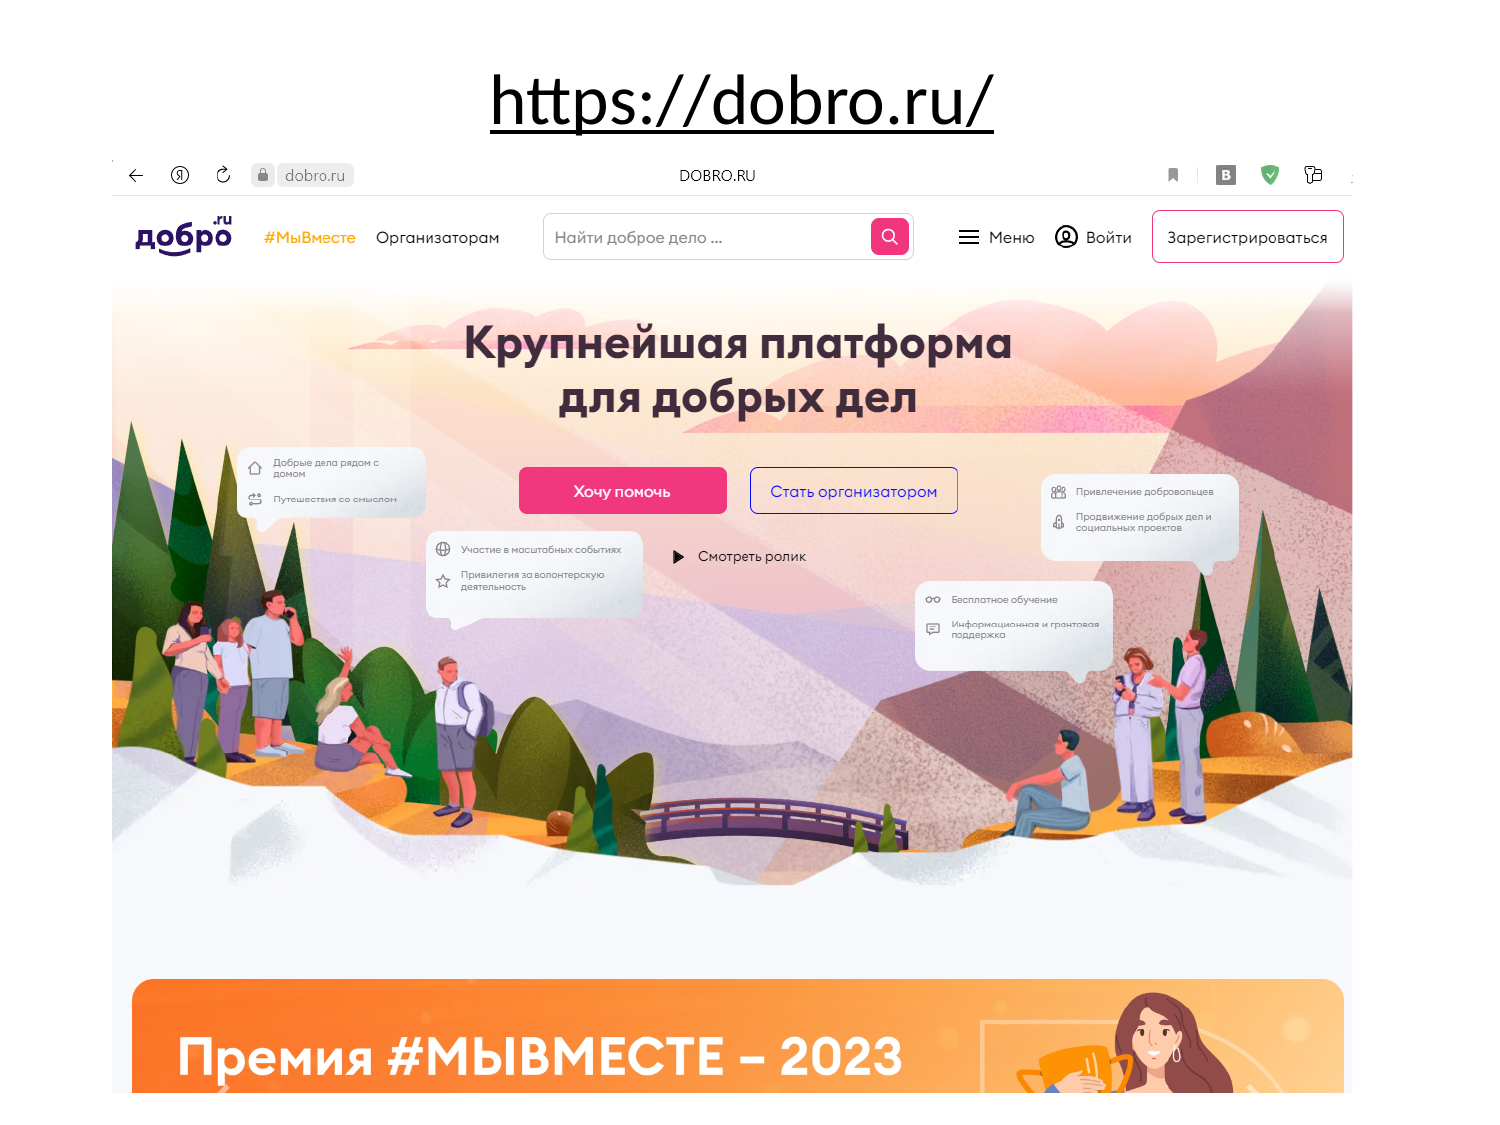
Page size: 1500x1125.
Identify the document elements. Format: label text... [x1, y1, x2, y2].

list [111, 160, 1353, 1093]
title https://dobro.ru/ [75, 45, 1425, 233]
